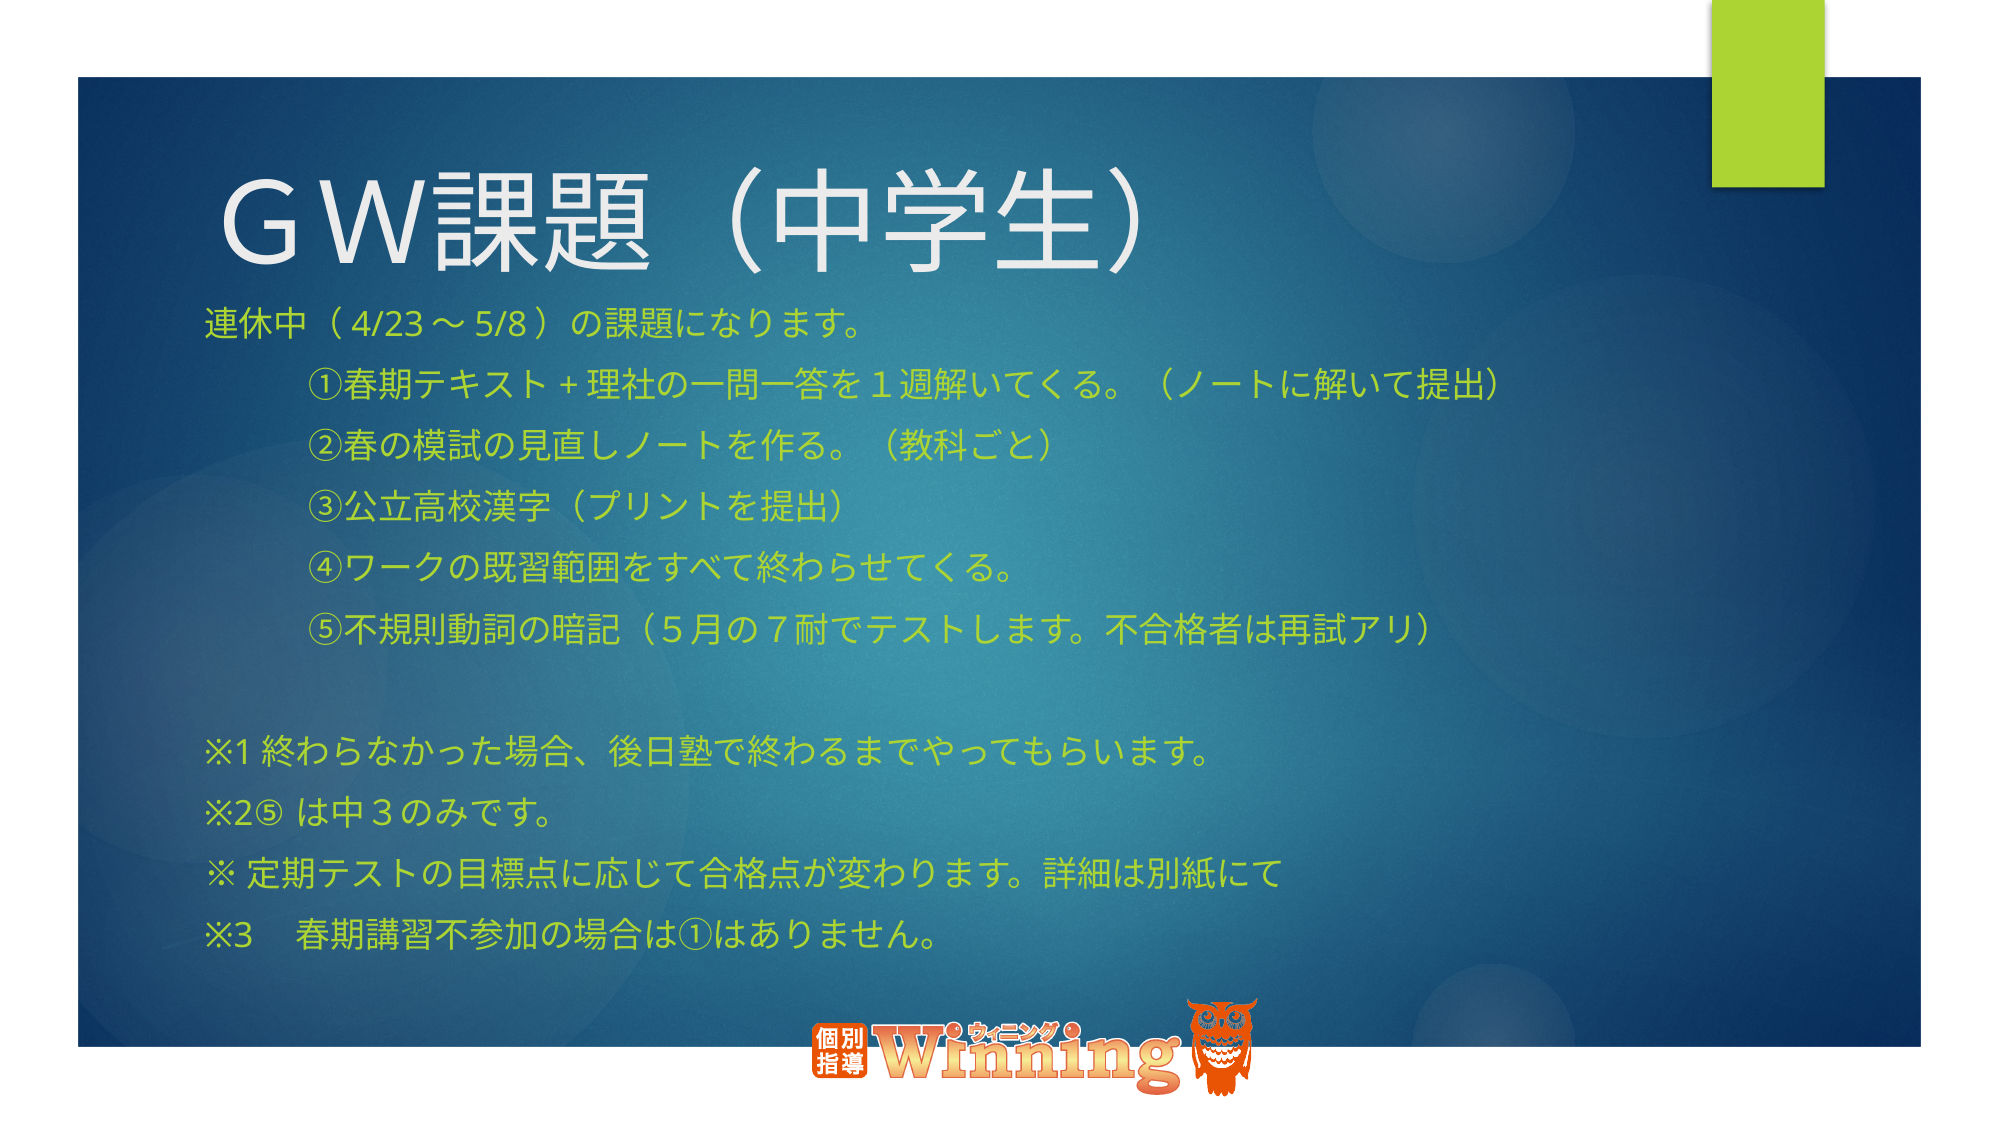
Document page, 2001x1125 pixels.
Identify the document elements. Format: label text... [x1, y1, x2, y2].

subtitle 連休中（4/23～5/8）の課題になります。 ①春期テキスト+理社の一問一答を１週解いてくる。（ノートに解いて提出） ②春の模試の見直しノートを作る。（教科ごと） ③公立高校漢字（プリントを提出） ④ワークの既習範囲をすべて終わらせてくる。 ⑤不規則動詞の暗記（５月の７耐でテストします。不合格者は再試アリ） ※1終わらなかった場合、後日塾で終わるまでやってもらいます。 ※2⑤は中３のみです。 ※定期テストの目標点に応じて合格点が変わります。詳細は別紙にて ※3 春期講習不参加の場合は①はありません。 [189, 293, 1638, 963]
title ＧＷ課題（中学生） [189, 133, 1638, 293]
picture [812, 962, 1300, 1119]
